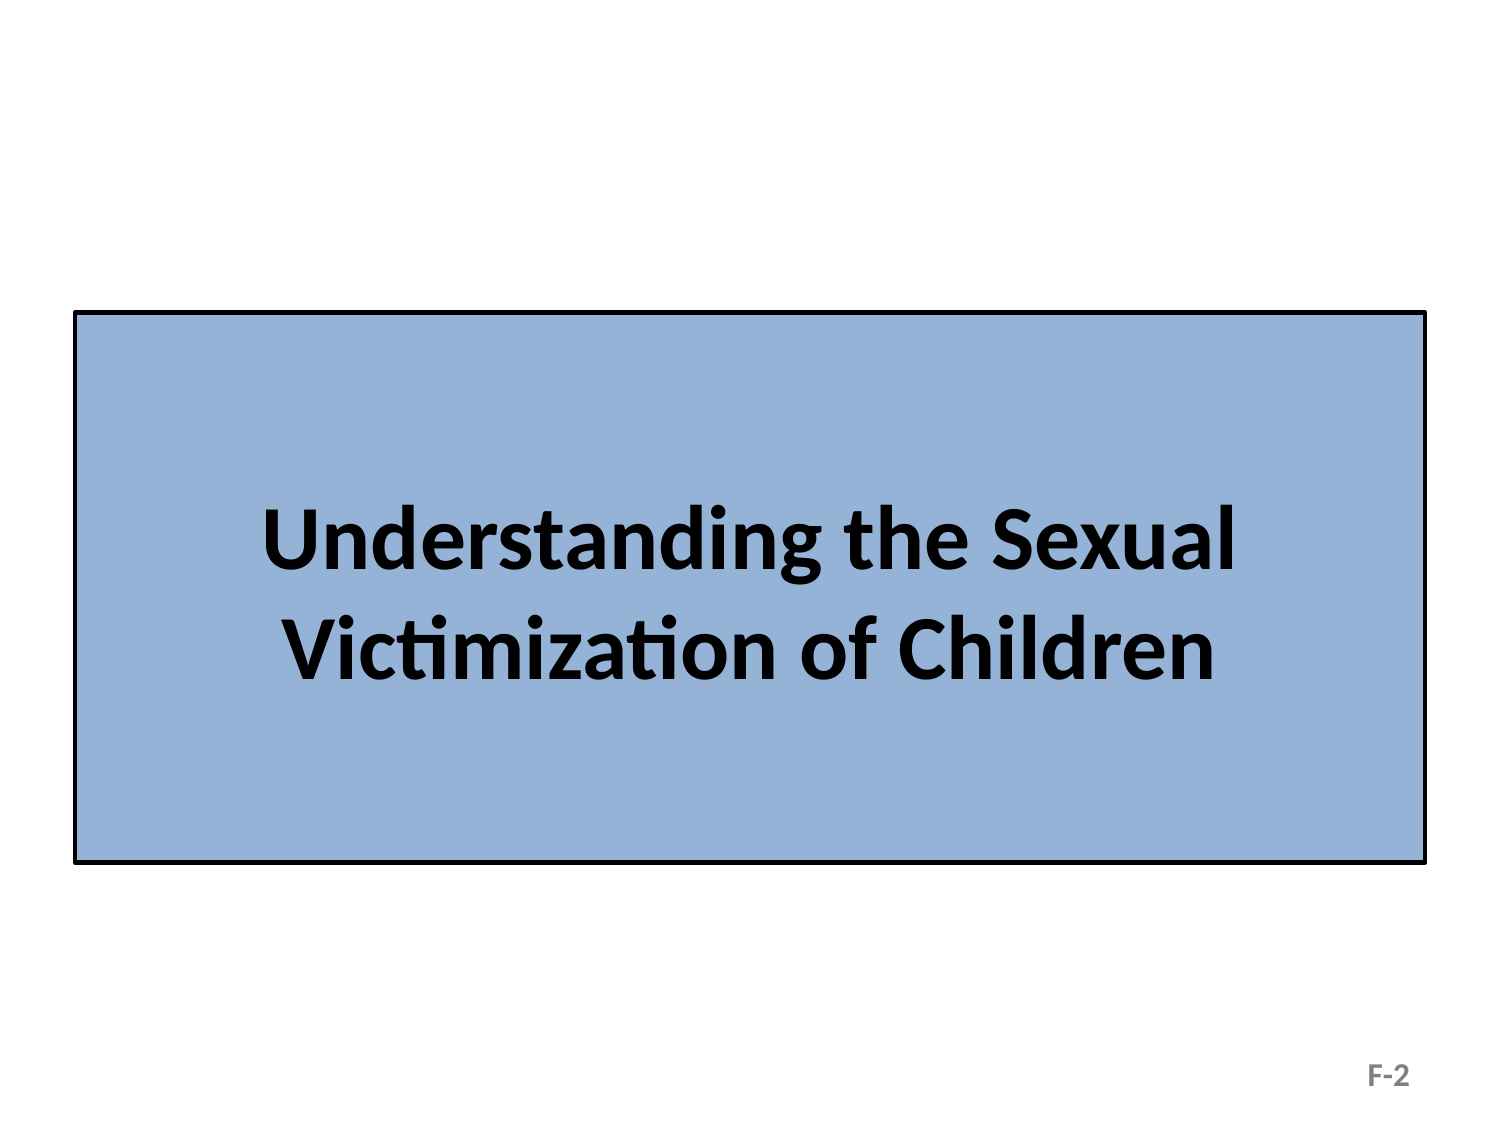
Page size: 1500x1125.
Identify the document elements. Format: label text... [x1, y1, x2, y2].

slide_number F-2 [1074, 1042, 1425, 1103]
title Understanding the Sexual Victimization of Children [75, 312, 1425, 863]
